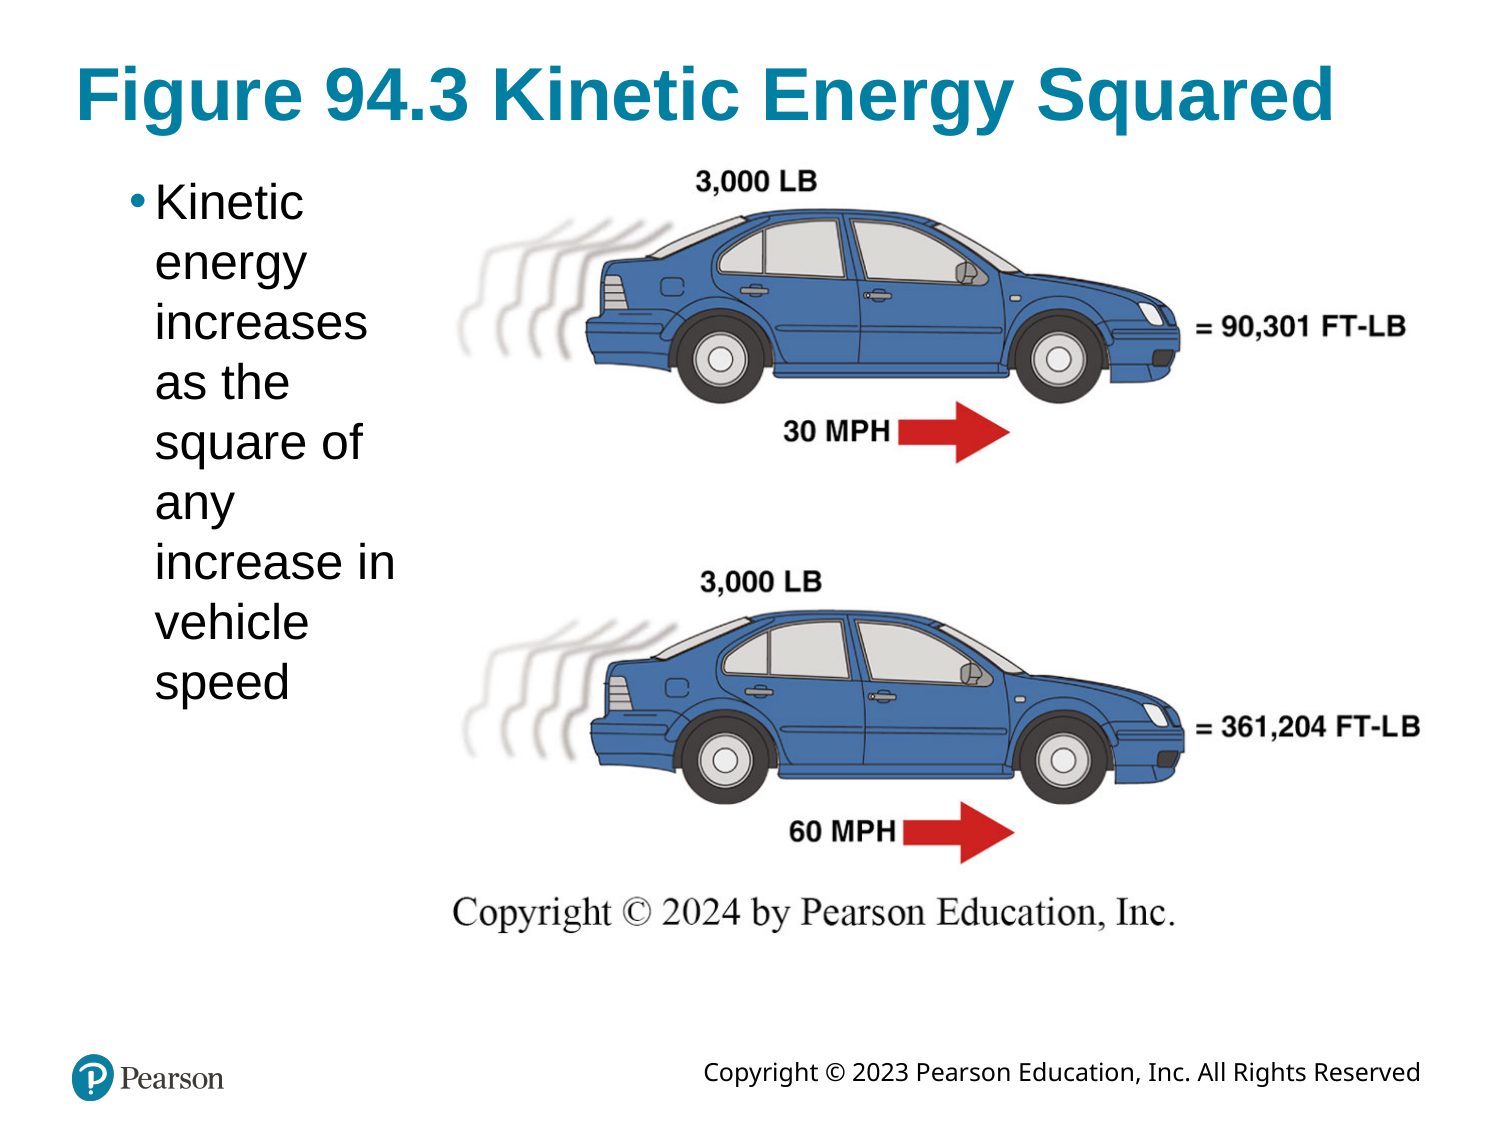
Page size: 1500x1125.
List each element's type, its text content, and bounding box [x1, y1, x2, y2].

picture [80, 1063, 106, 1088]
picture [72, 1054, 88, 1070]
title Figure 94.3 Kinetic Energy Squared [75, 37, 1425, 144]
picture [98, 1054, 224, 1101]
list Kinetic energy increases as the square of any increase in vehicle speed [112, 162, 435, 723]
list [449, 162, 1427, 936]
picture [72, 1087, 83, 1101]
